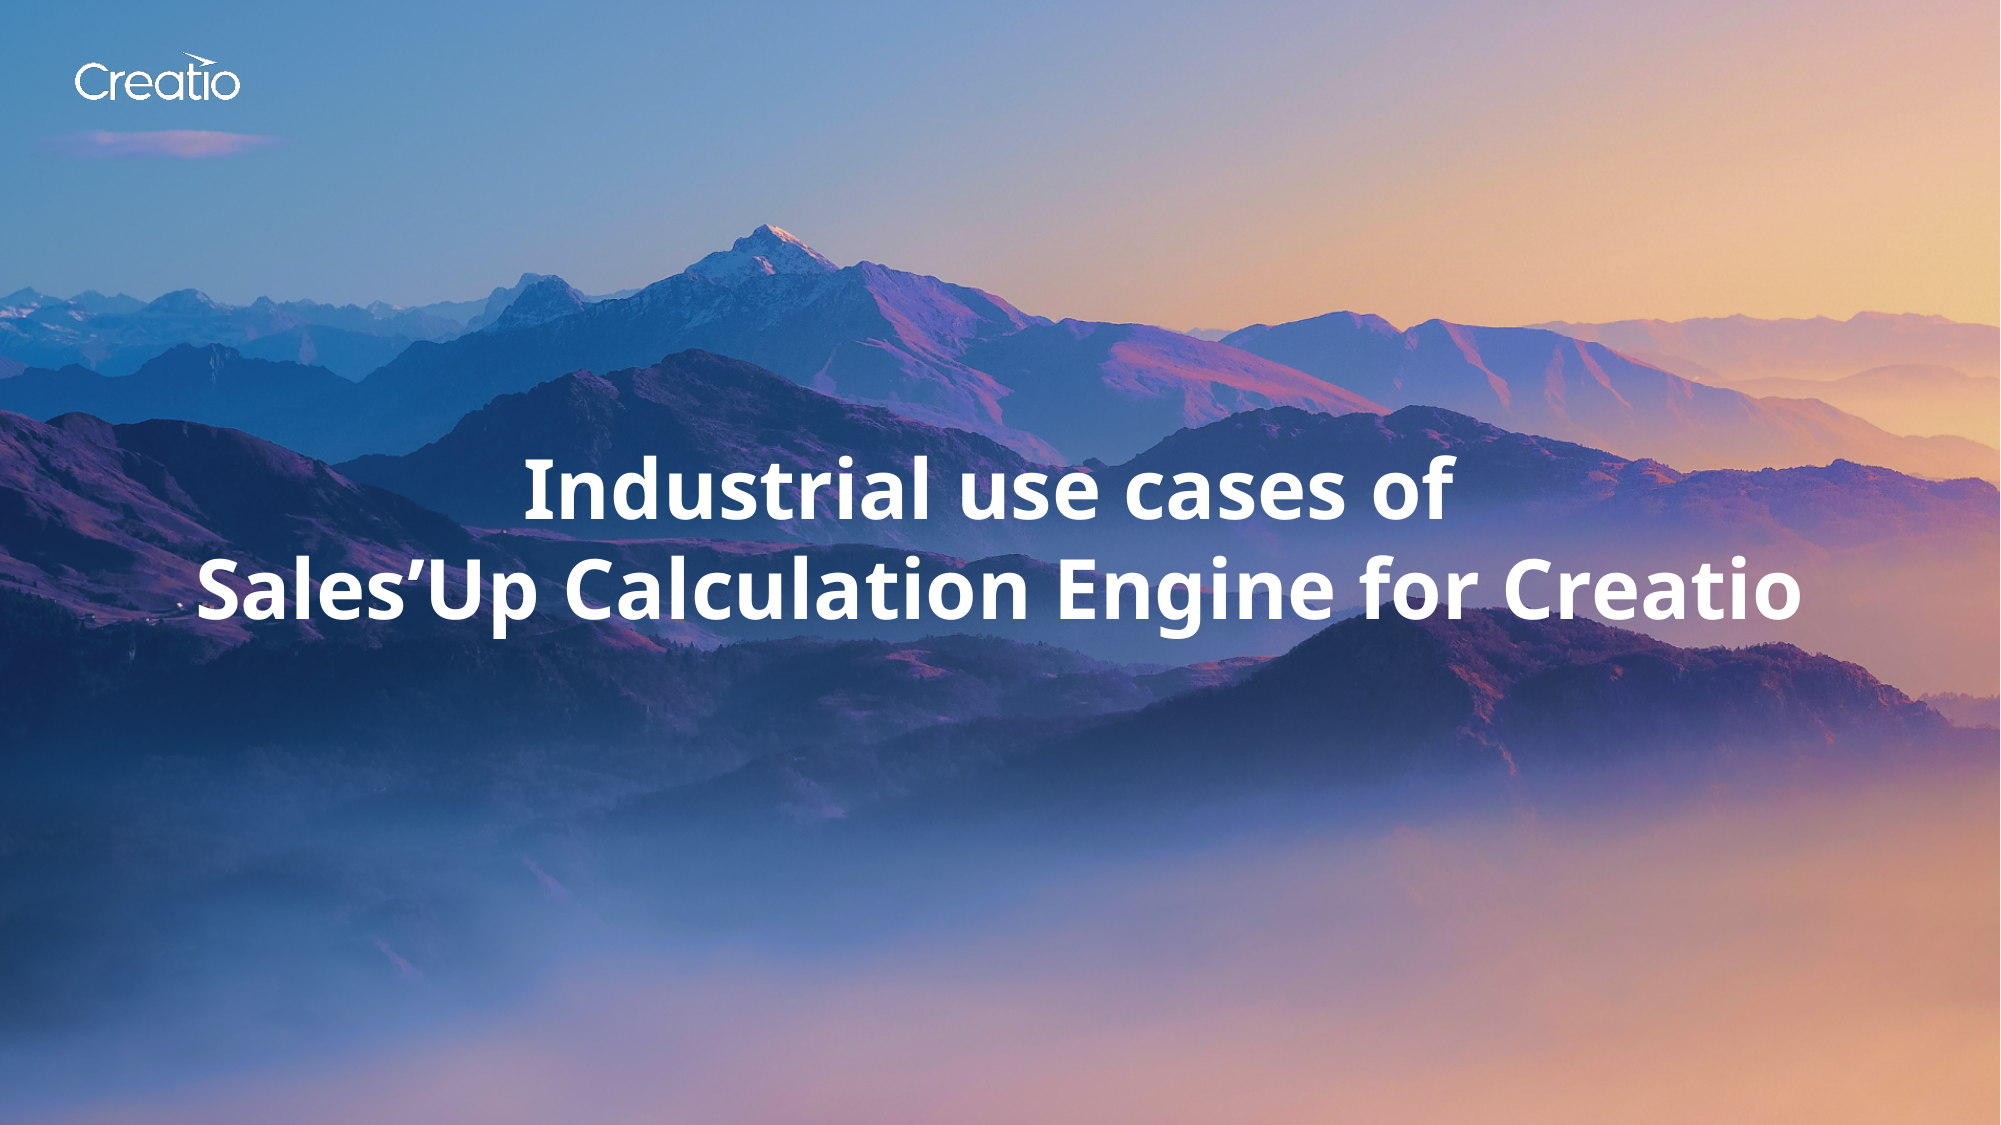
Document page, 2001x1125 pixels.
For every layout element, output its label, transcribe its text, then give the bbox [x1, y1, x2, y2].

text_box Industrial use cases of Sales’Up Calculation Engine for Creatio [56, 428, 1944, 644]
picture [0, 0, 2001, 1125]
